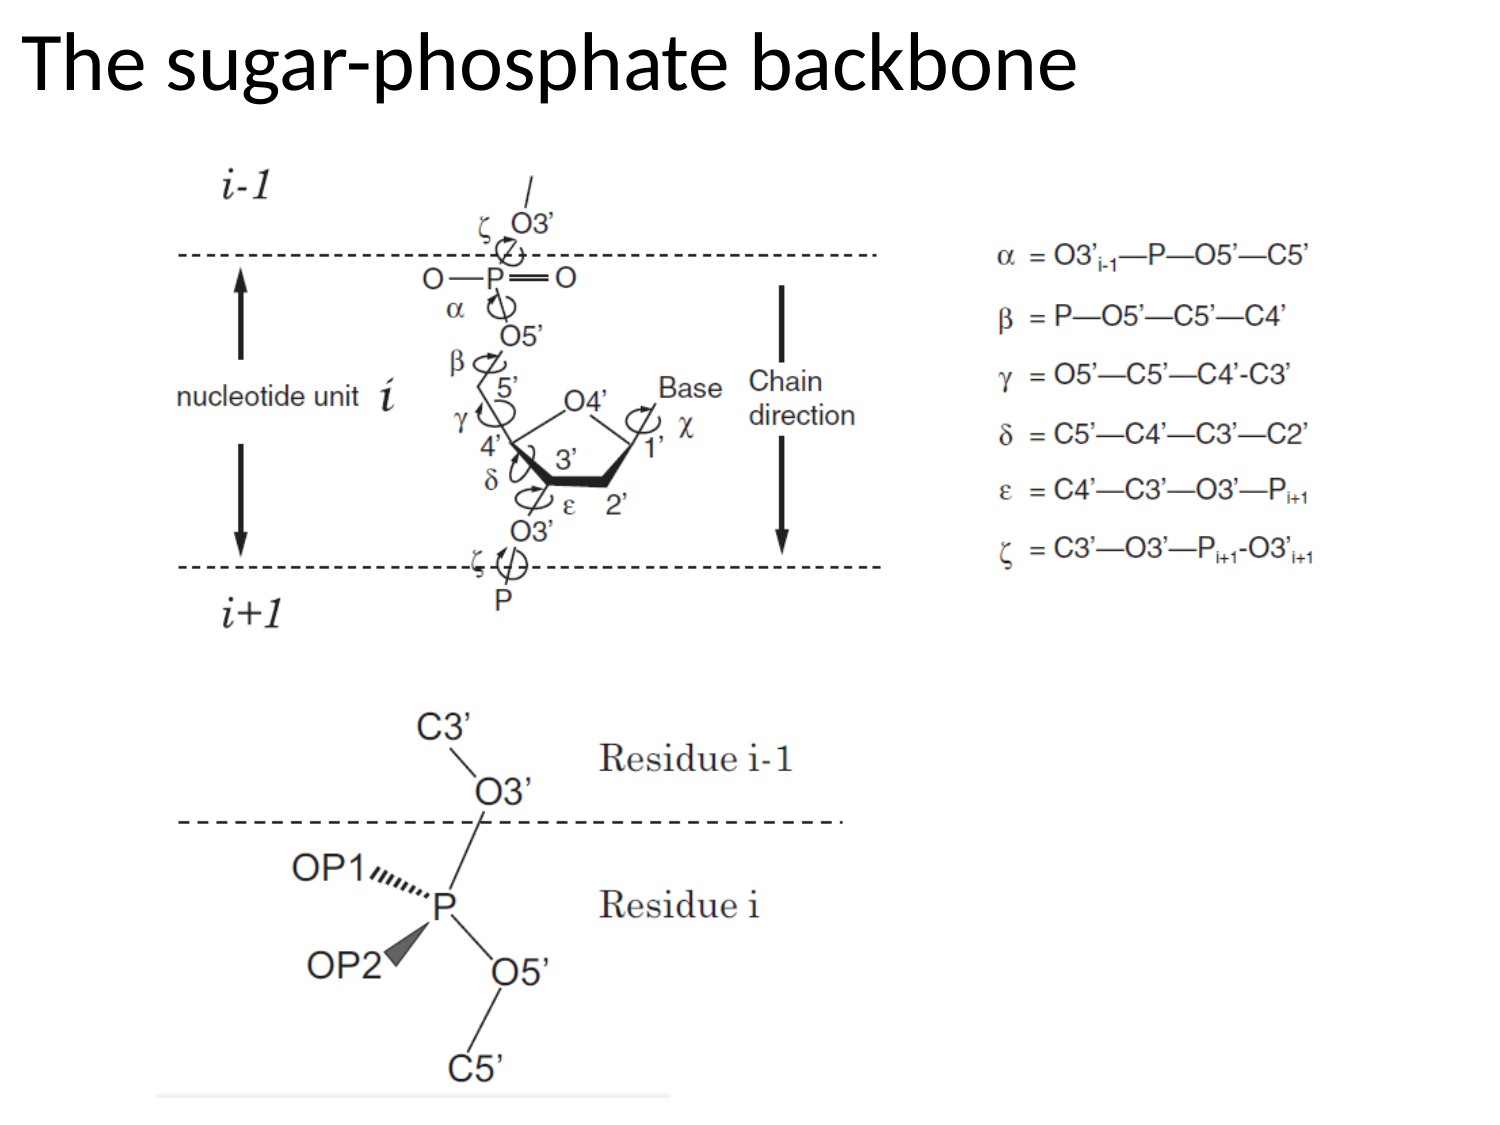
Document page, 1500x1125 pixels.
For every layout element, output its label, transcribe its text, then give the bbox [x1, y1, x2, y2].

text_box The sugar-phosphate backbone [6, 0, 1095, 115]
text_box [157, 166, 1366, 1098]
